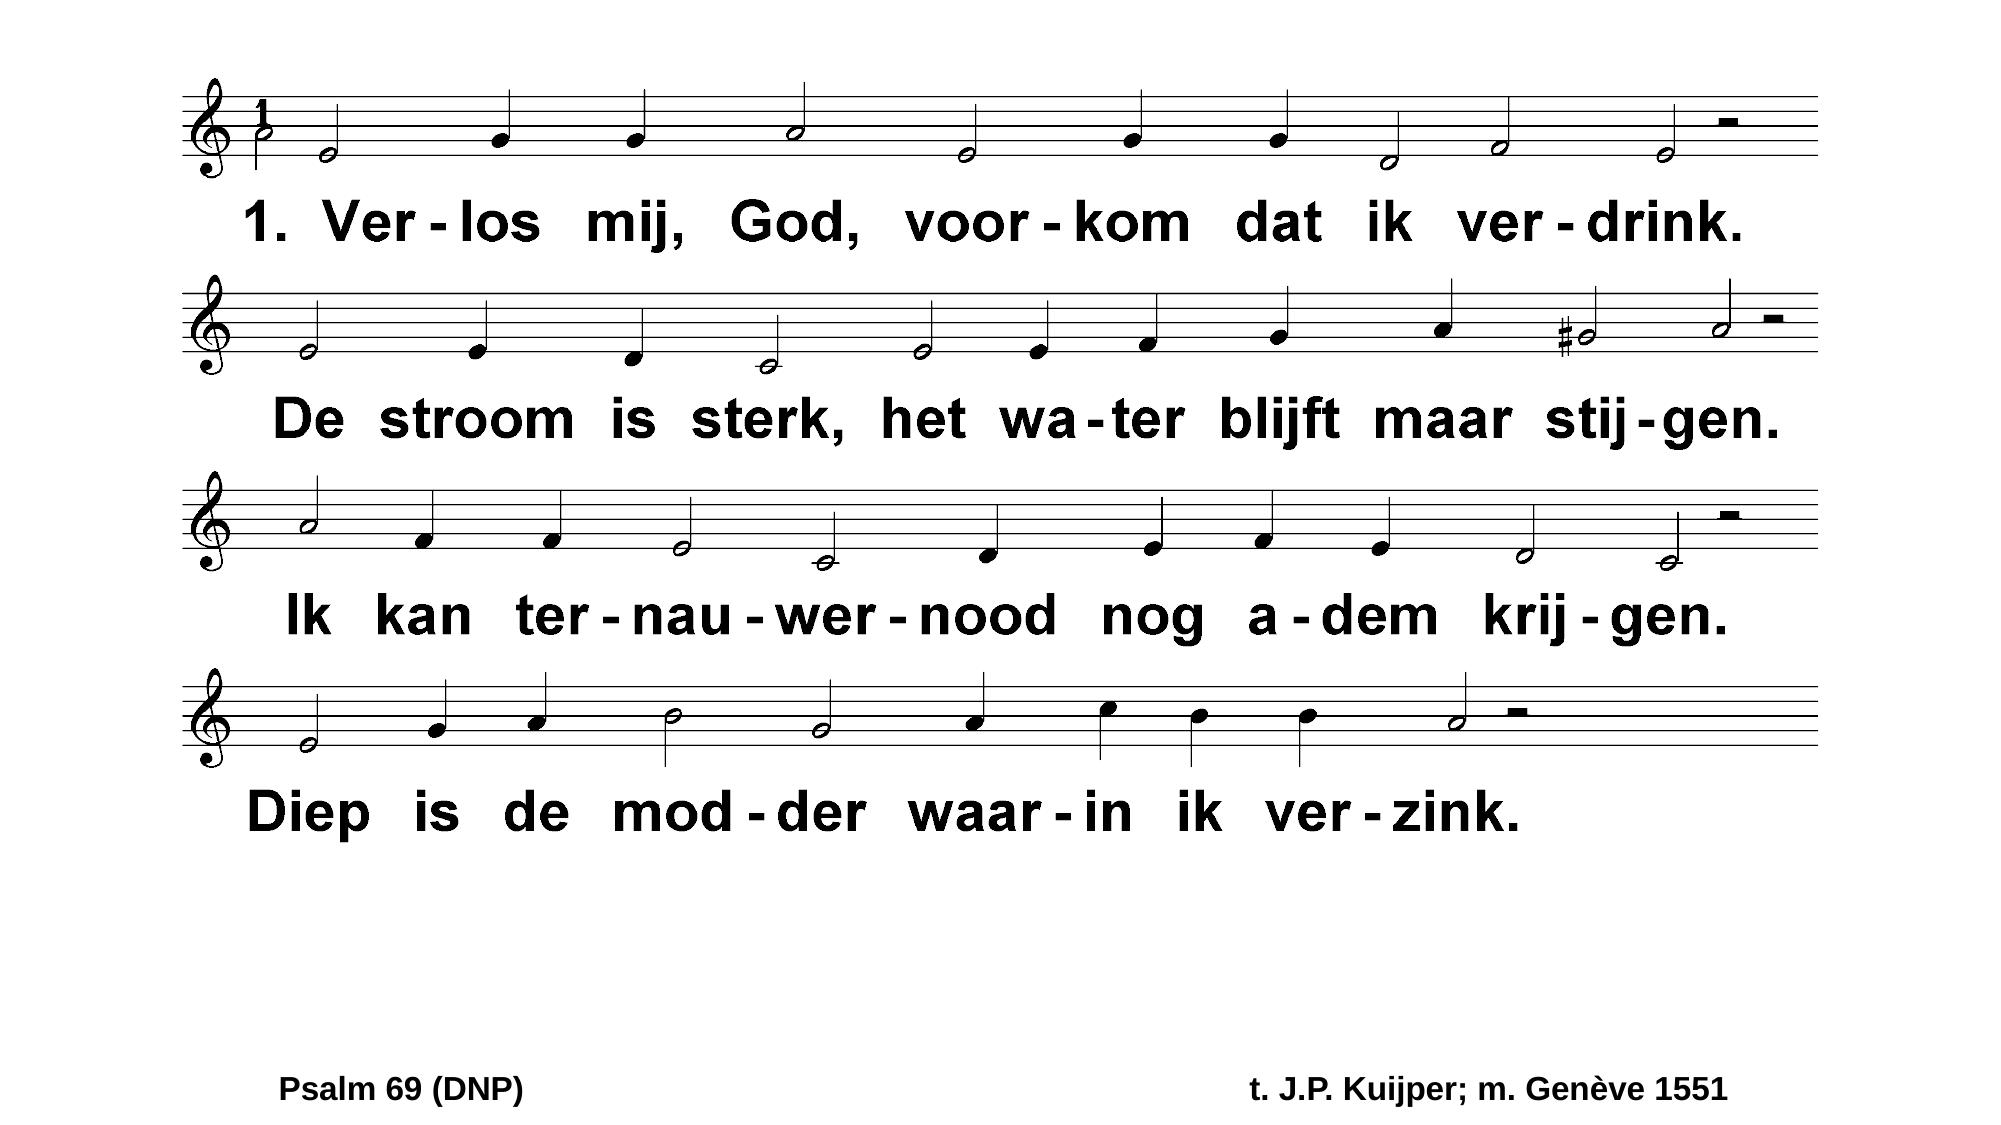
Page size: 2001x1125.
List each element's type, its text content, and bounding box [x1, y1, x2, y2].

picture [166, 62, 1834, 858]
text_box Psalm 69 (DNP) t. J.P. Kuijper; m. Genève 1551 [263, 1059, 1745, 1115]
